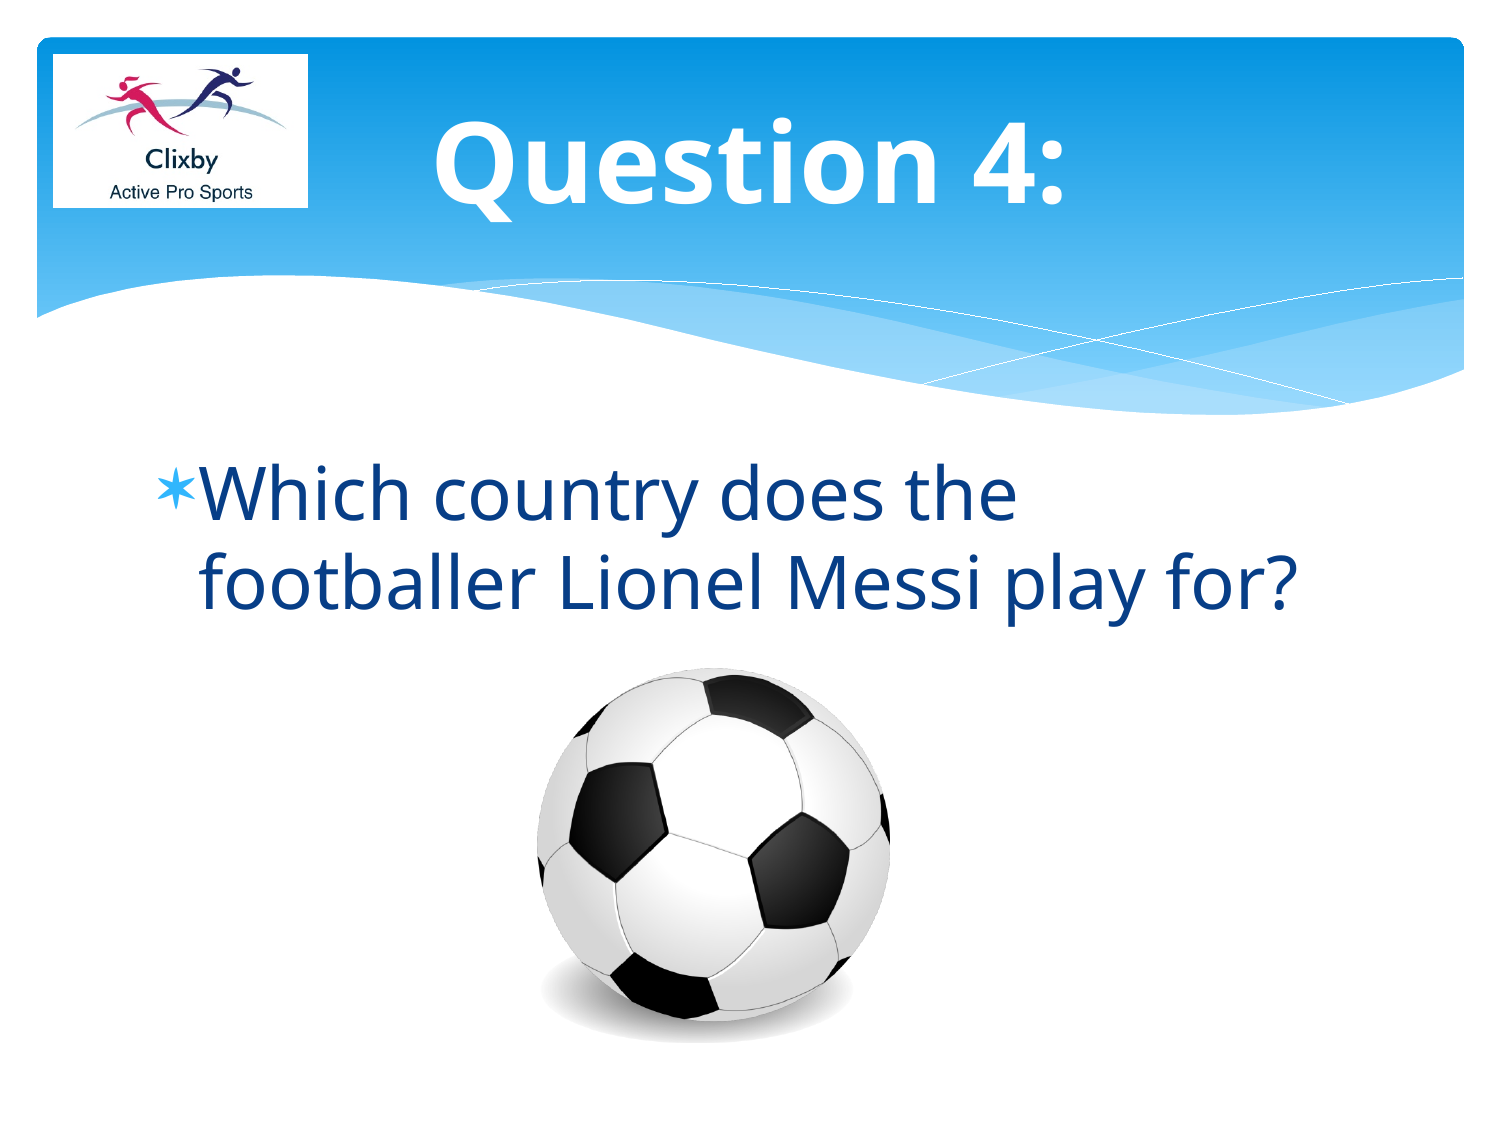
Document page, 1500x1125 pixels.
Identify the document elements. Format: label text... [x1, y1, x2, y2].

picture [537, 668, 890, 1044]
list Which country does the footballer Lionel Messi play for? [143, 438, 1353, 693]
picture [52, 55, 308, 209]
title Question 4: [75, 55, 1425, 261]
